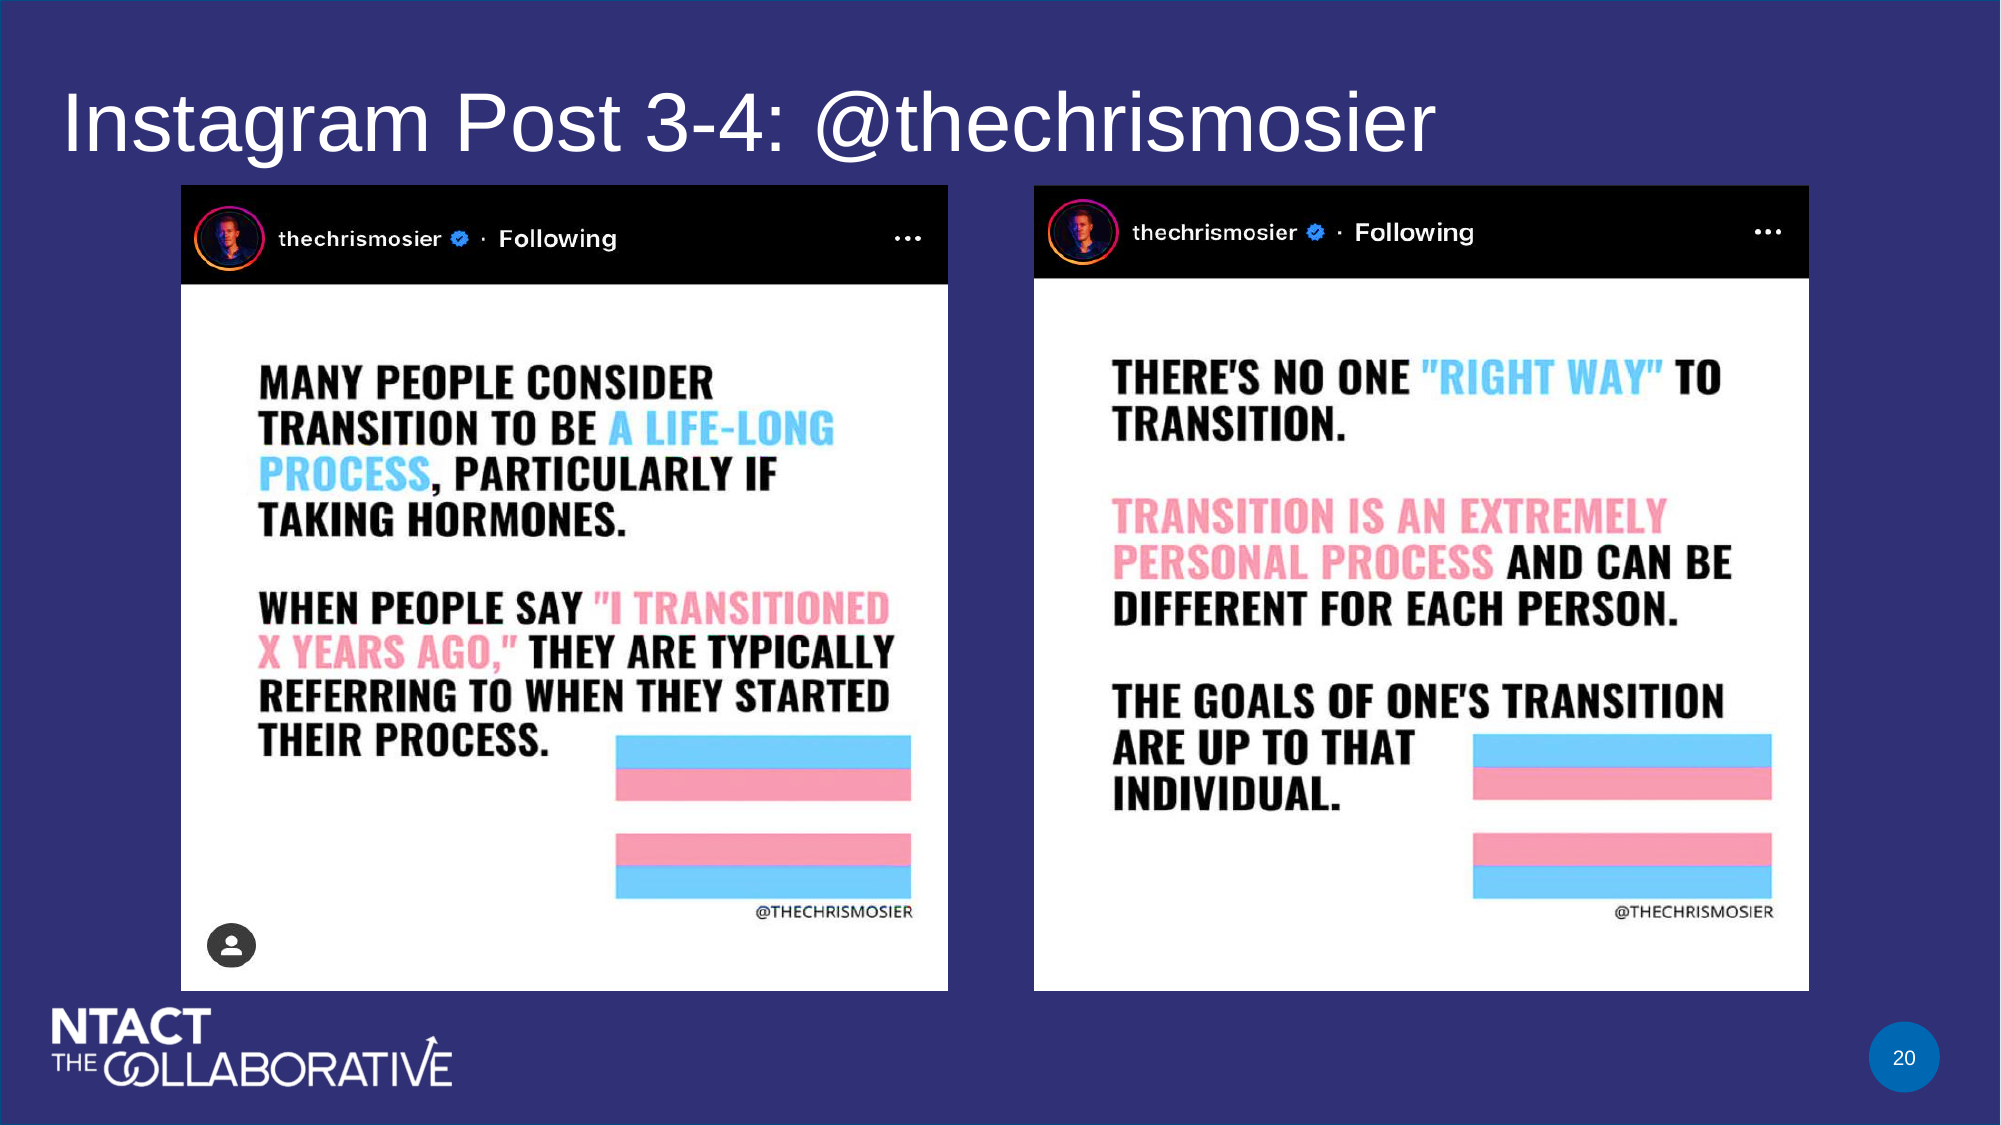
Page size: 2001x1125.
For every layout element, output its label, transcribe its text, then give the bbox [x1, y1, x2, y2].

title Instagram Post 3-4: @thechrismosier [42, 59, 1940, 278]
picture [30, 185, 948, 1125]
picture [1034, 185, 1809, 992]
